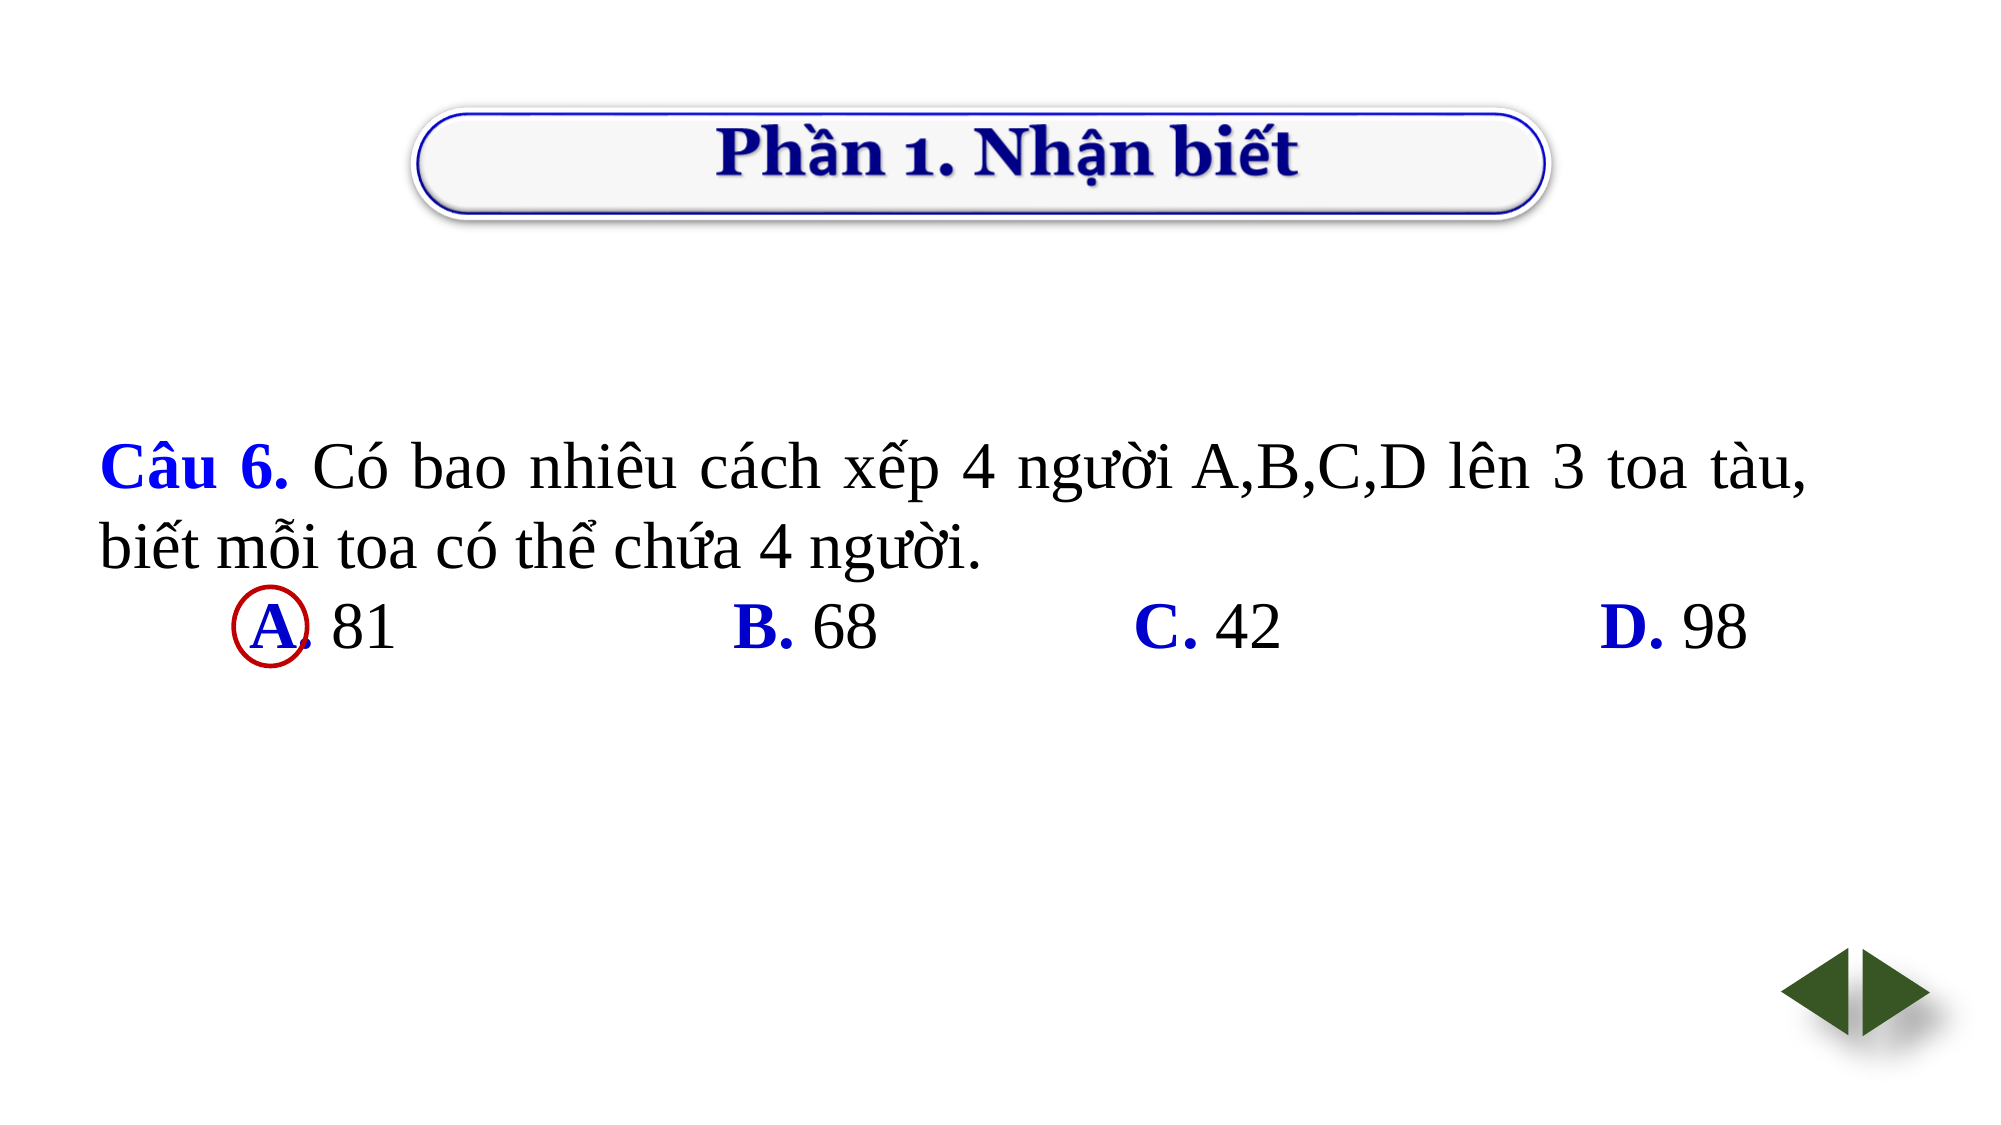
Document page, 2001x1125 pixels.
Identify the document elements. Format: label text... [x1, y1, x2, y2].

text_box [1779, 945, 1850, 1038]
picture [395, 73, 1568, 278]
text_box [1861, 946, 1932, 1039]
text_box Câu 6. Có bao nhiêu cách xếp 4 người A,B,C,D lên 3 toa tàu, biết mỗi toa có thể chứa 4 người. A. 81 B. 68 C. 42 D. 98 [85, 414, 1827, 670]
text_box [232, 585, 309, 668]
